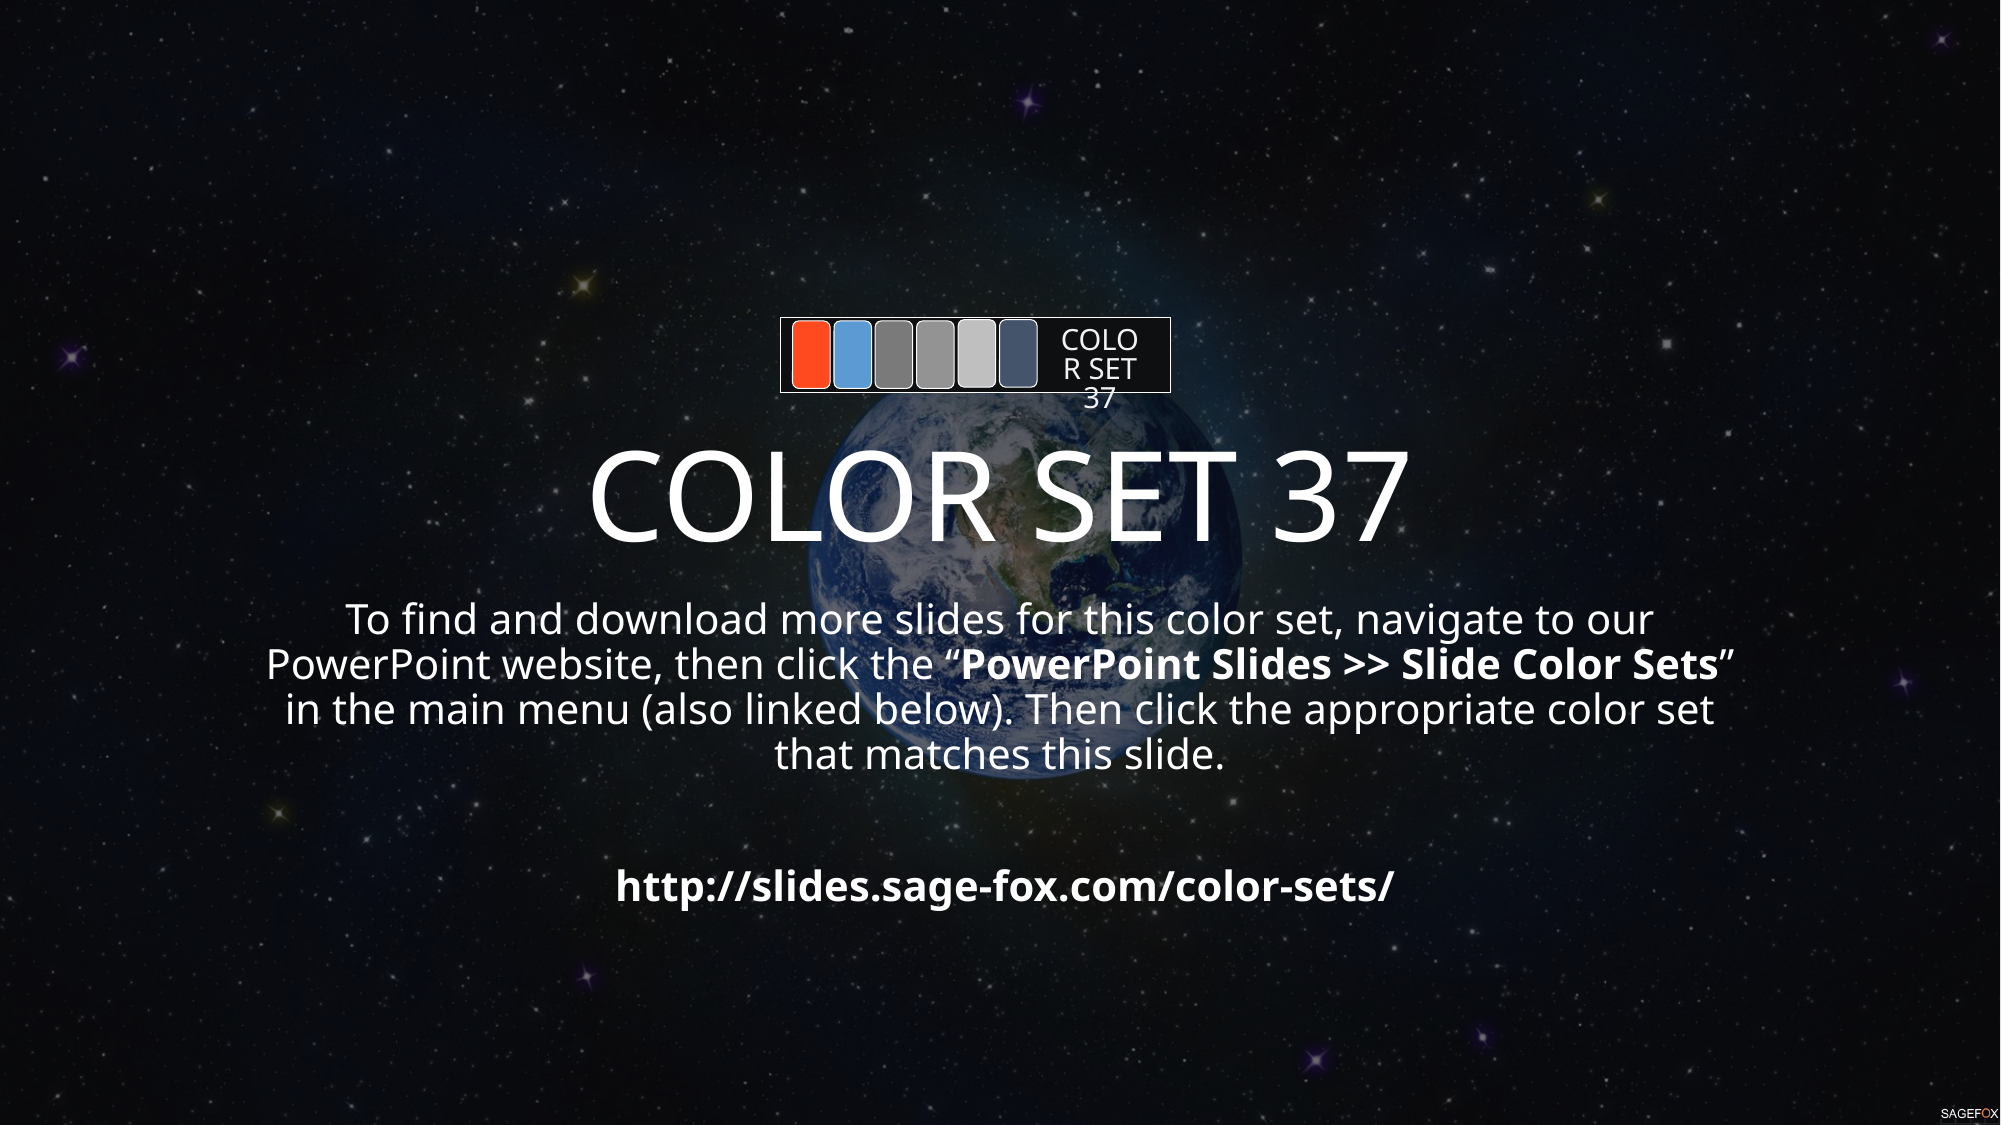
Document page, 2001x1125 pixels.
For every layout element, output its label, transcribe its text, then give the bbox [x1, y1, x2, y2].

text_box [780, 317, 1171, 395]
picture [0, 0, 2001, 1125]
title COLOR SET 37 [249, 184, 1750, 576]
subtitle To find and download more slides for this color set, navigate to our PowerPoint website, then click the “PowerPoint Slides >> Slide Color Sets” in the main menu (also linked below). Then click the appropriate color set that matches this slide. http://slides.sage-fox.com/color-sets/ [249, 590, 1750, 863]
